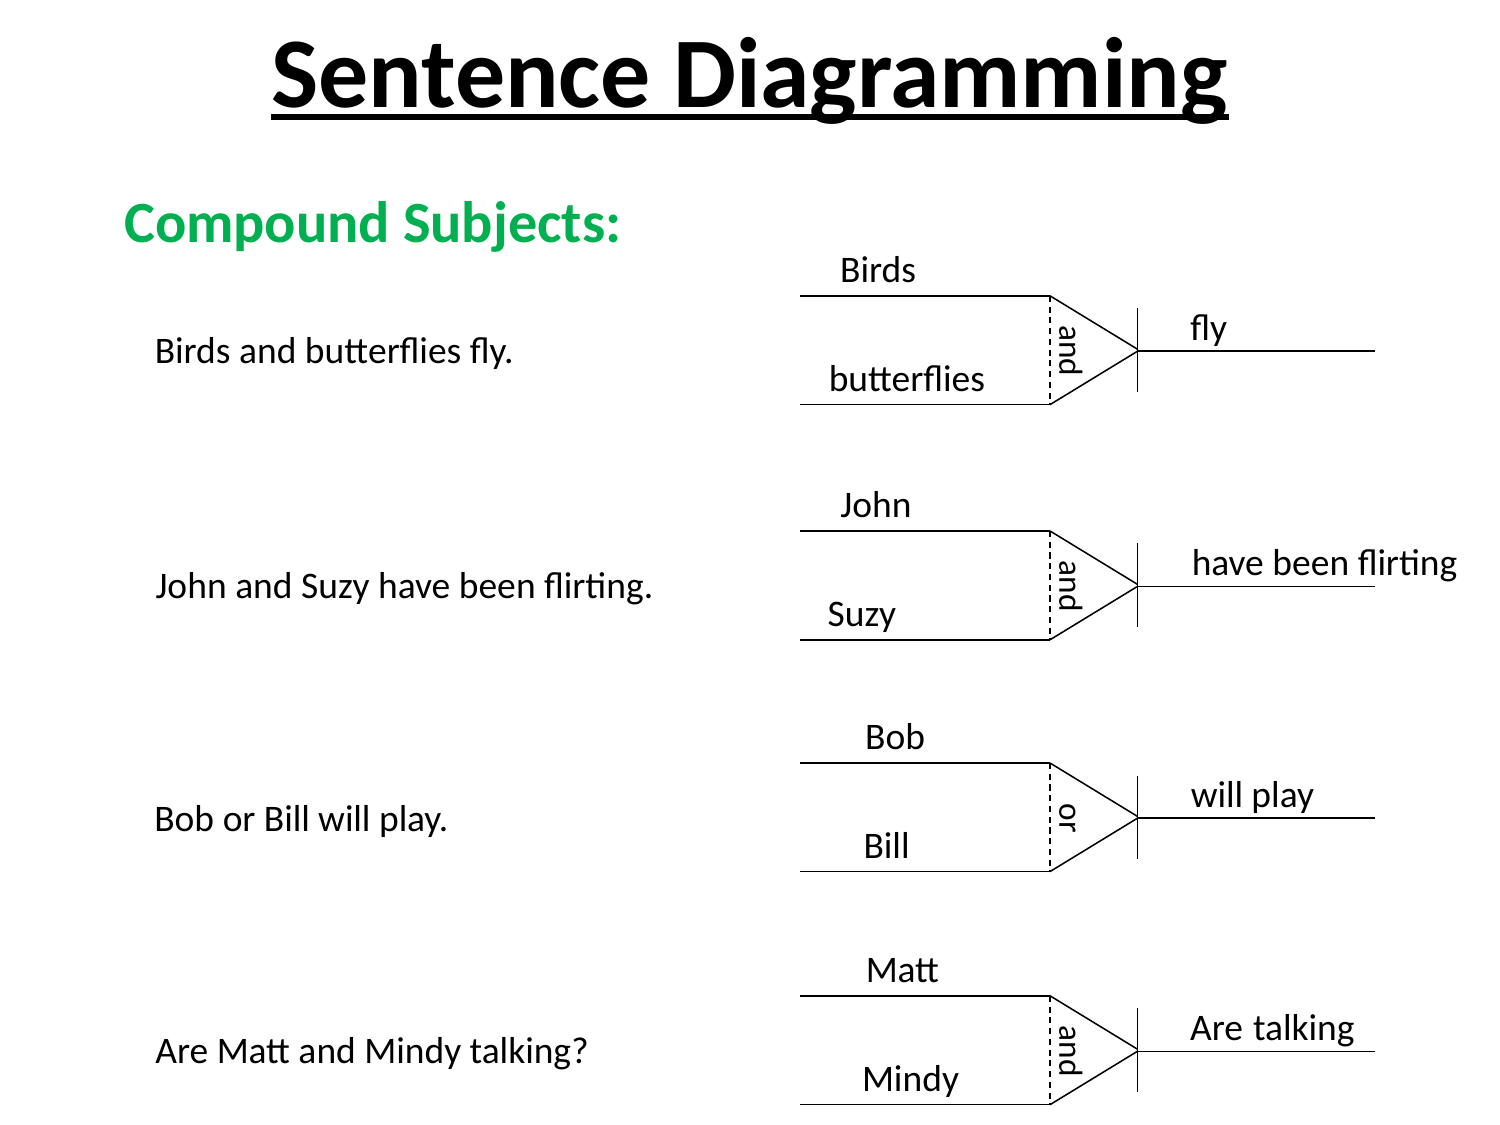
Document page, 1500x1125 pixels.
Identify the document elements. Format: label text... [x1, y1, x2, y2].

text_box Are Matt and Mindy talking? [140, 1018, 605, 1079]
text_box Compound Subjects: [109, 176, 637, 262]
text_box Birds [825, 237, 932, 294]
text_box John and Suzy have been flirting. [140, 554, 669, 614]
text_box Sentence Diagramming [256, 0, 1244, 135]
text_box Bob [850, 704, 941, 761]
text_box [799, 995, 1376, 1105]
text_box Birds and butterflies fly. [140, 318, 530, 379]
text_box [799, 762, 1376, 872]
text_box Matt [851, 937, 954, 994]
text_box Bob or Bill will play. [139, 786, 464, 846]
text_box John [825, 472, 927, 529]
text_box have been flirting [1376, 530, 1473, 591]
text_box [799, 295, 1376, 405]
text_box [799, 530, 1376, 641]
